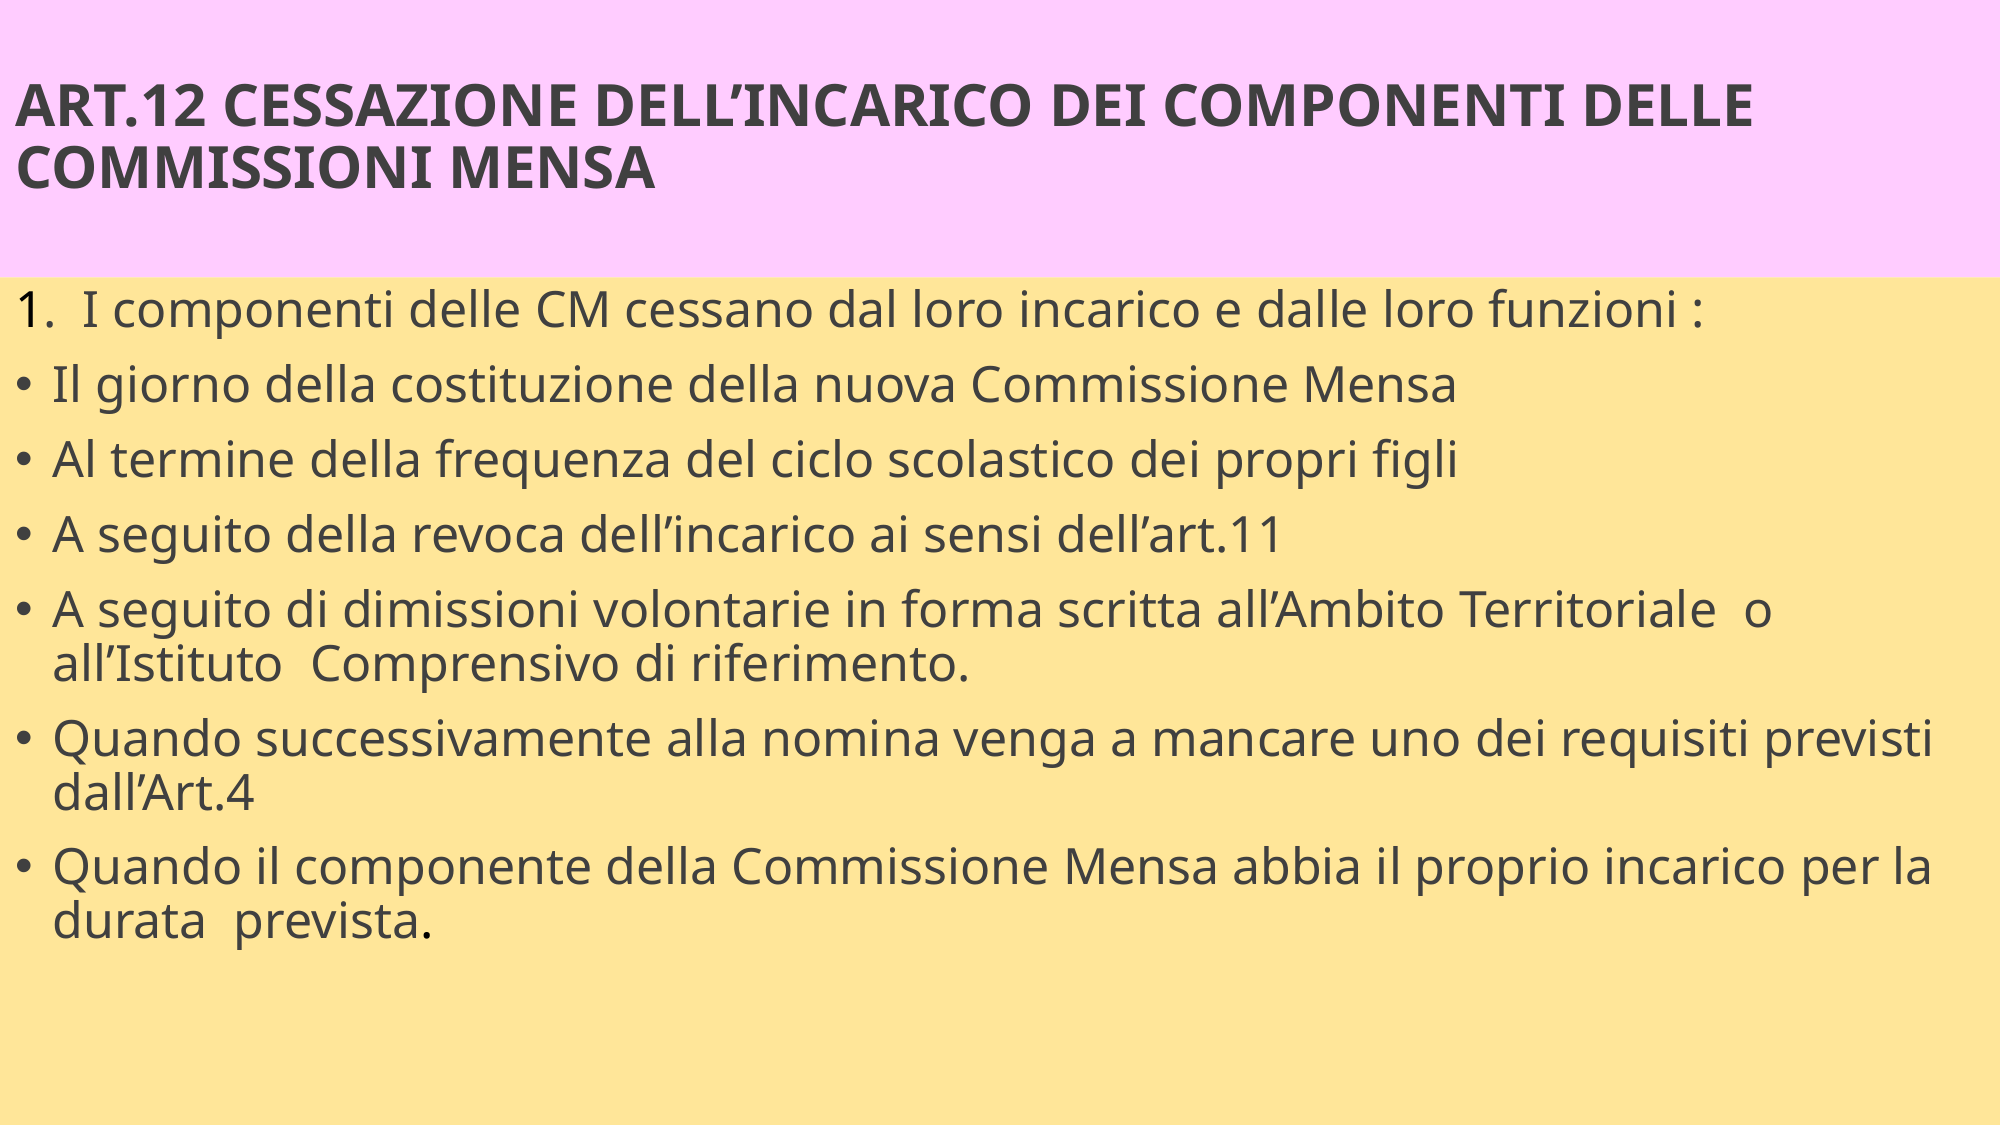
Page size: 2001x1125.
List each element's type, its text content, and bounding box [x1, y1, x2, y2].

list 1. I componenti delle CM cessano dal loro incarico e dalle loro funzioni : Il giorno della costituzione della nuova Commissione Mensa Al termine della frequenza del ciclo scolastico dei propri figli A seguito della revoca dell’incarico ai sensi dell’art.11 A seguito di dimissioni volontarie in forma scritta all’Ambito Territoriale o all’Istituto Comprensivo di riferimento. Quando successivamente alla nomina venga a mancare uno dei requisiti previsti dall’Art.4 Quando il componente della Commissione Mensa abbia il proprio incarico per la durata prevista. [0, 277, 2000, 1125]
title ART.12 CESSAZIONE DELL’INCARICO DEI COMPONENTI DELLE COMMISSIONI MENSA [0, 0, 2000, 277]
